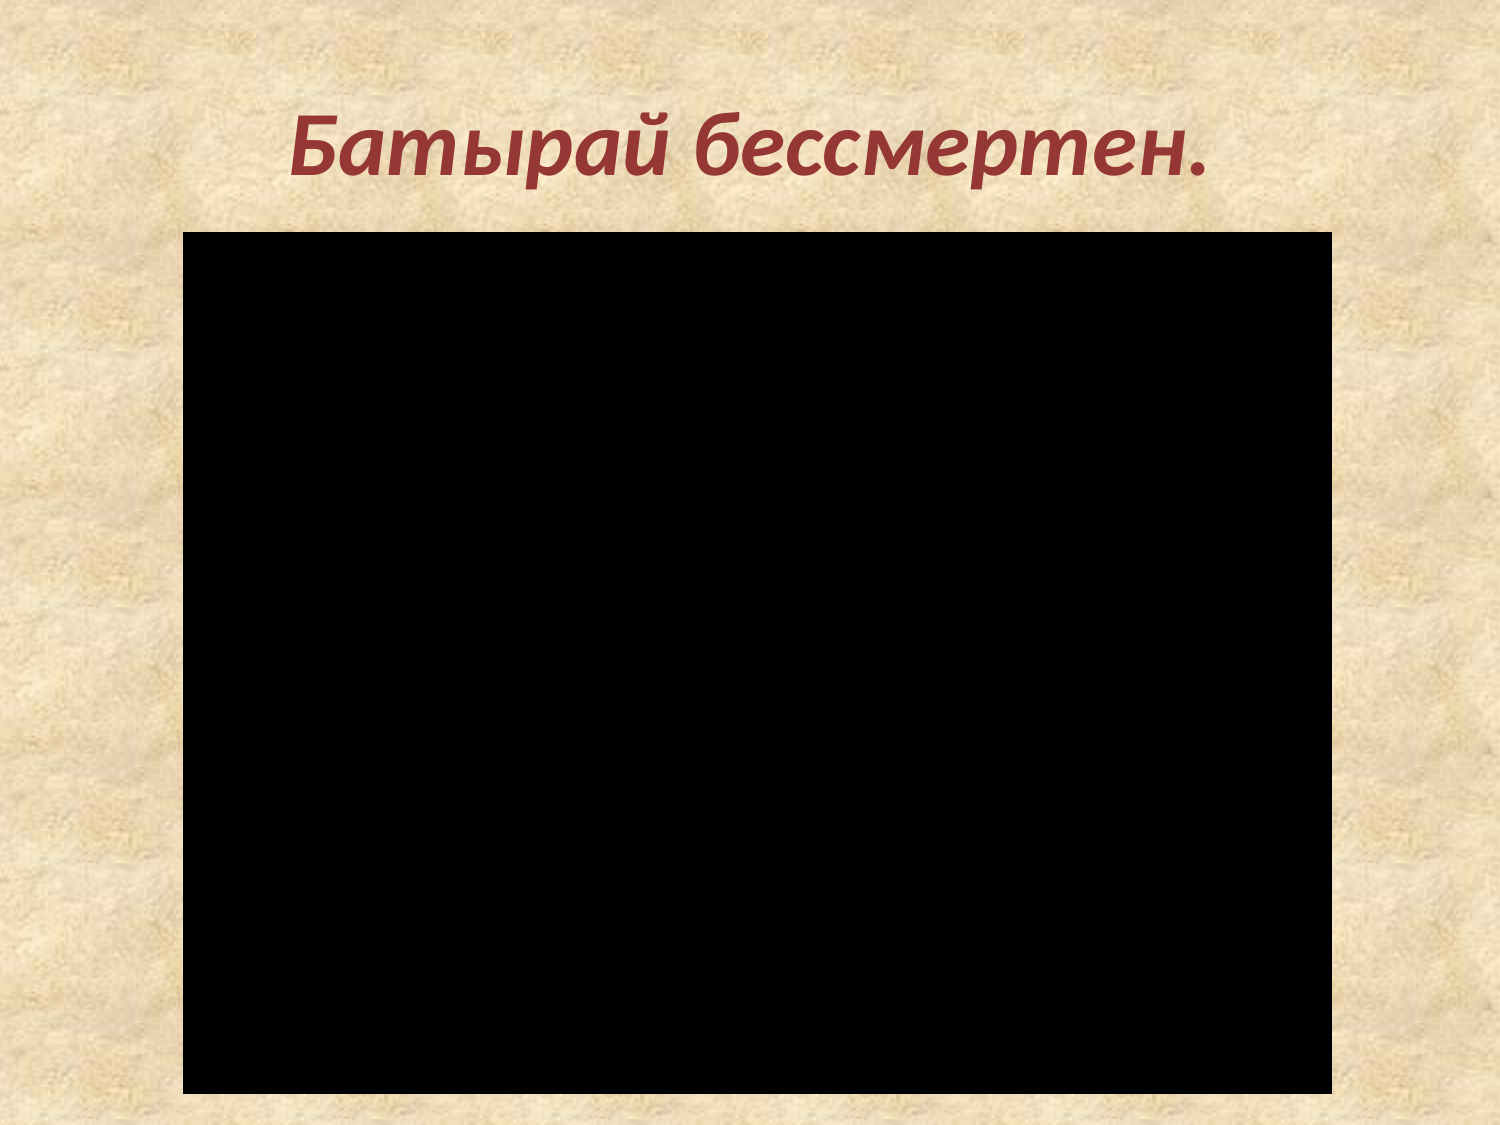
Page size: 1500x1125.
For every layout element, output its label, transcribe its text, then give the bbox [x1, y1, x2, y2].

title Батырай бессмертен. [75, 45, 1425, 233]
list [182, 231, 1333, 1095]
picture [0, 0, 1500, 1125]
